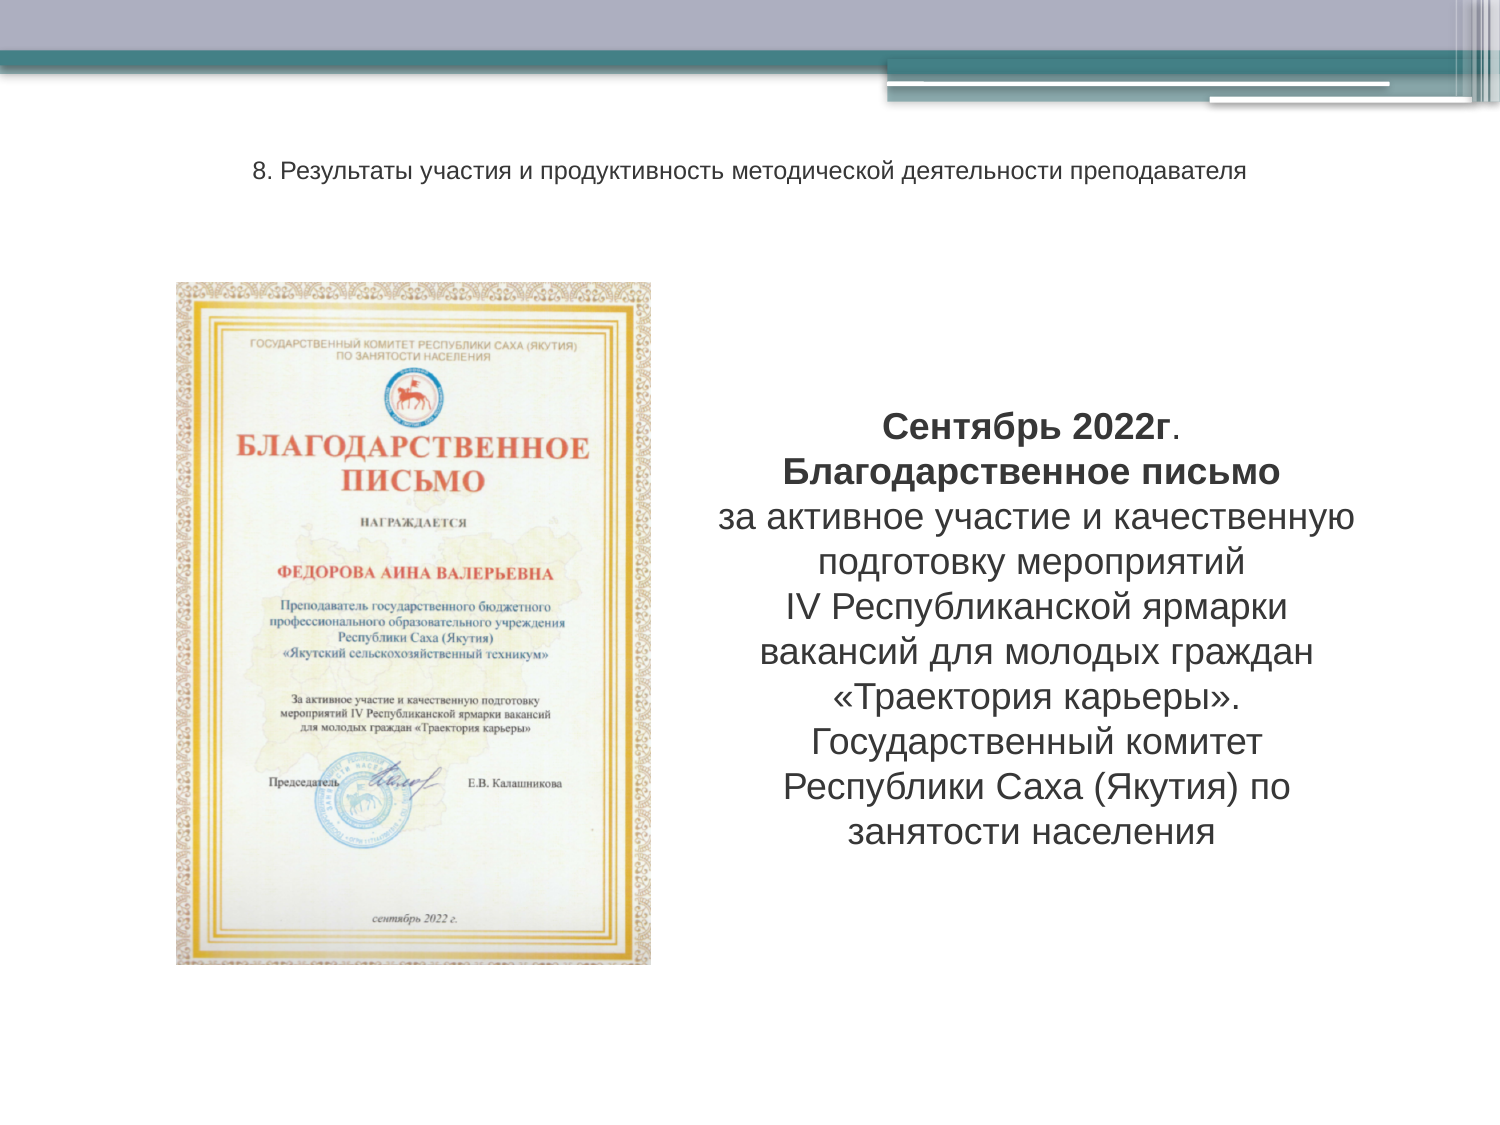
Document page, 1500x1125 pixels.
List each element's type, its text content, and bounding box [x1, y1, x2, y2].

picture [175, 280, 651, 965]
text_box Сентябрь 2022г. Благодарственное письмо за активное участие и качественную подготовку мероприятий IV Республиканской ярмарки вакансий для молодых граждан «Траектория карьеры». Государственный комитет Республики Саха (Якутия) по занятости населения [691, 304, 1383, 860]
title 8. Результаты участия и продуктивность методической деятельности преподавателя [75, 117, 1425, 223]
